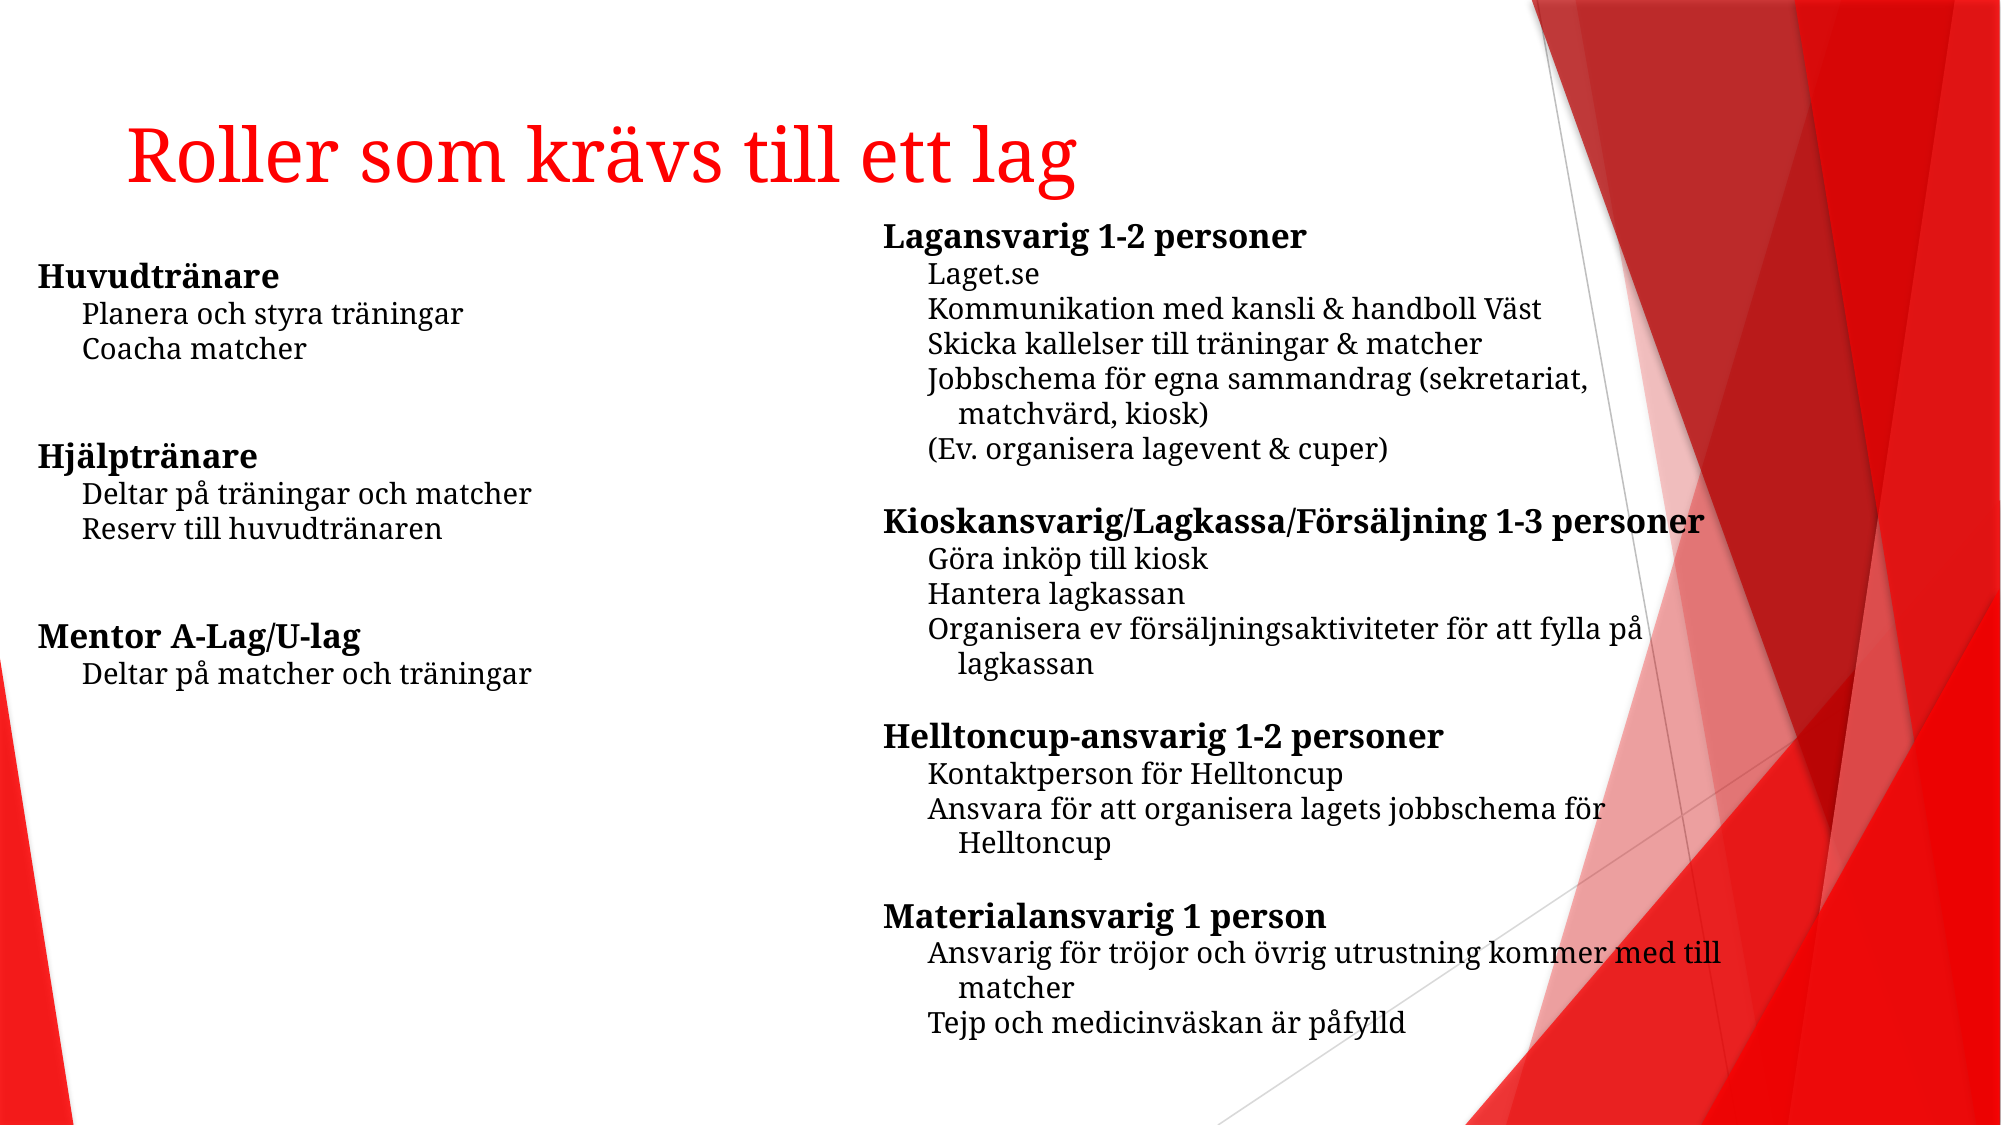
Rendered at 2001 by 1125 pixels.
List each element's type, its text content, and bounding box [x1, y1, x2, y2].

text_box Huvudtränare Planera och styra träningar Coacha matcher Hjälptränare Deltar på träningar och matcher Reserv till huvudtränaren Mentor A-Lag/U-lag Deltar på matcher och träningar Lagansvarig 1-2 personer Laget.se Kommunikation med kansli & handboll Väst Skicka kallelser till träningar & matcher Jobbschema för egna sammandrag (sekretariat, matchvärd, kiosk) (Ev. organisera lagevent & cuper) Kioskansvarig/Lagkassa/Försäljning 1-3 personer Göra inköp till kiosk Hantera lagkassan Organisera ev försäljningsaktiviteter för att fylla på lagkassan Helltoncup-ansvarig 1-2 personer Kontaktperson för Helltoncup Ansvara för att organisera lagets jobbschema för Helltoncup Materialansvarig 1 person Ansvarig för tröjor och övrig utrustning kommer med till matcher Tejp och medicinväskan är påfylld [22, 208, 1744, 1125]
title Roller som krävs till ett lag [111, 99, 1522, 208]
